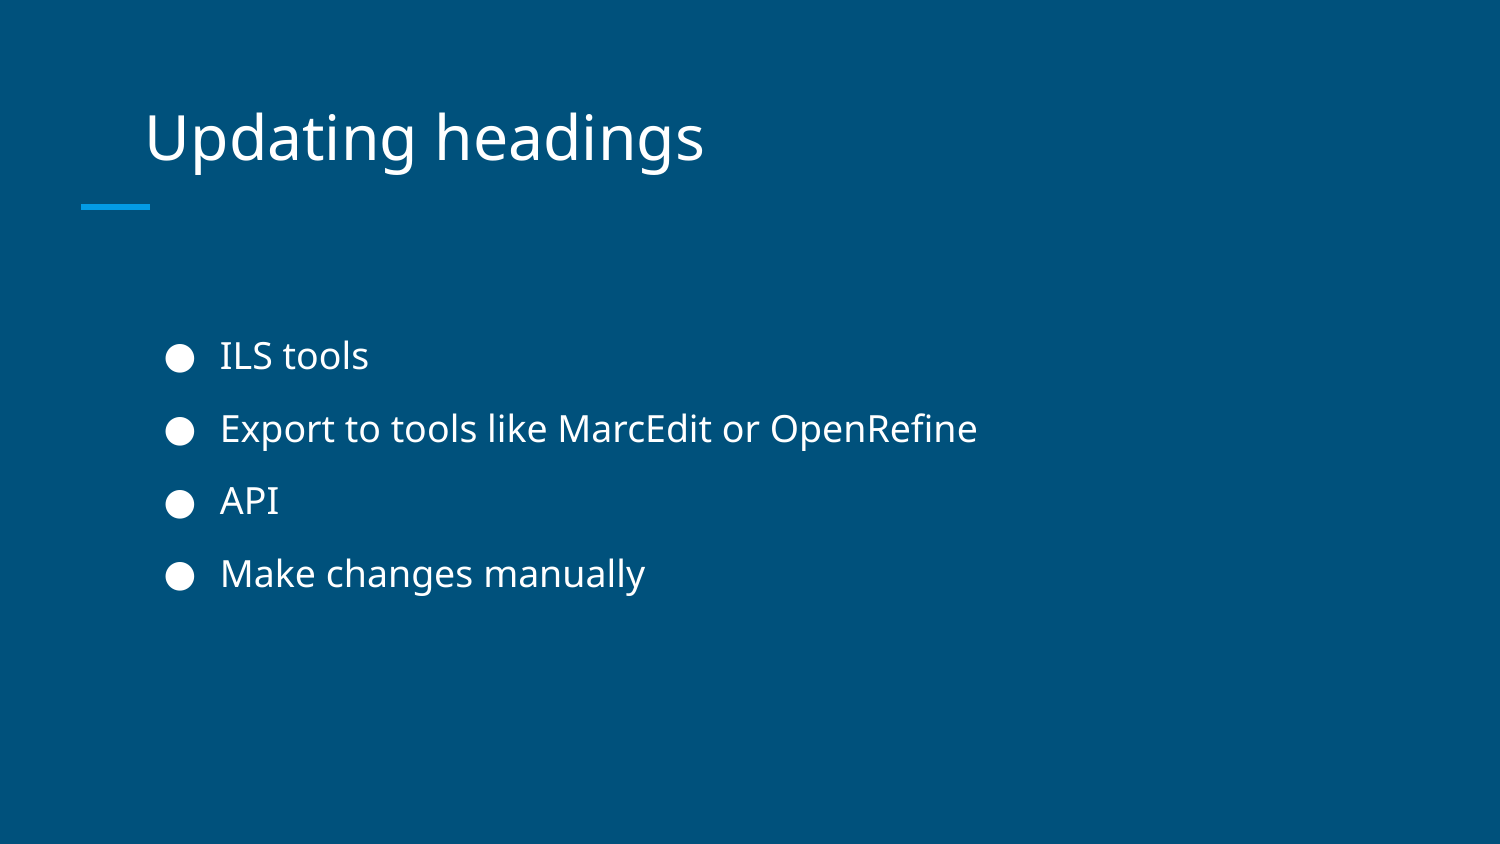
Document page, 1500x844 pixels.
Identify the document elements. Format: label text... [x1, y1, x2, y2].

list ILS tools Export to tools like MarcEdit or OpenRefine API Make changes manually [129, 244, 1437, 750]
title Updating headings [129, 75, 1437, 188]
